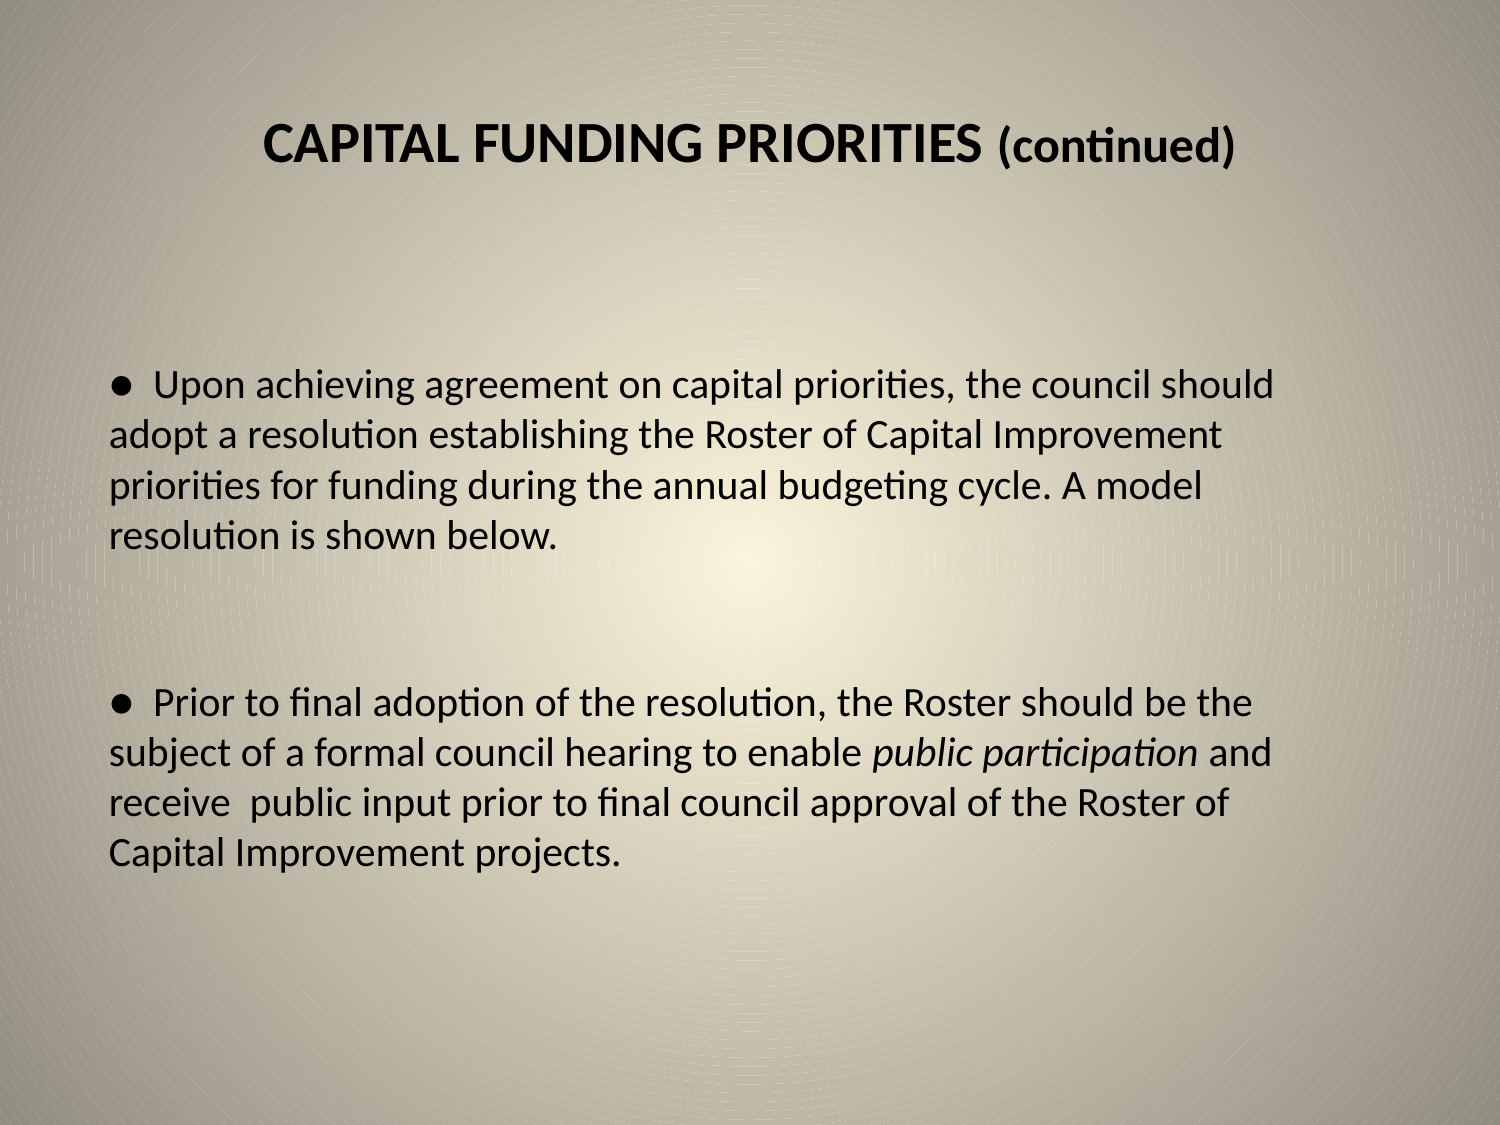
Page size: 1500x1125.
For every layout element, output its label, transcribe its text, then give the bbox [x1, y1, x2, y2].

title CAPITAL FUNDING PRIORITIES (continued) [75, 45, 1425, 233]
text_box ● Prior to final adoption of the resolution, the Roster should be the subject of a formal council hearing to enable public participation and receive public input prior to final council approval of the Roster of Capital Improvement projects. [94, 667, 1370, 882]
text_box ● Upon achieving agreement on capital priorities, the council should adopt a resolution establishing the Roster of Capital Improvement priorities for funding during the annual budgeting cycle. A model resolution is shown below. [94, 349, 1370, 565]
